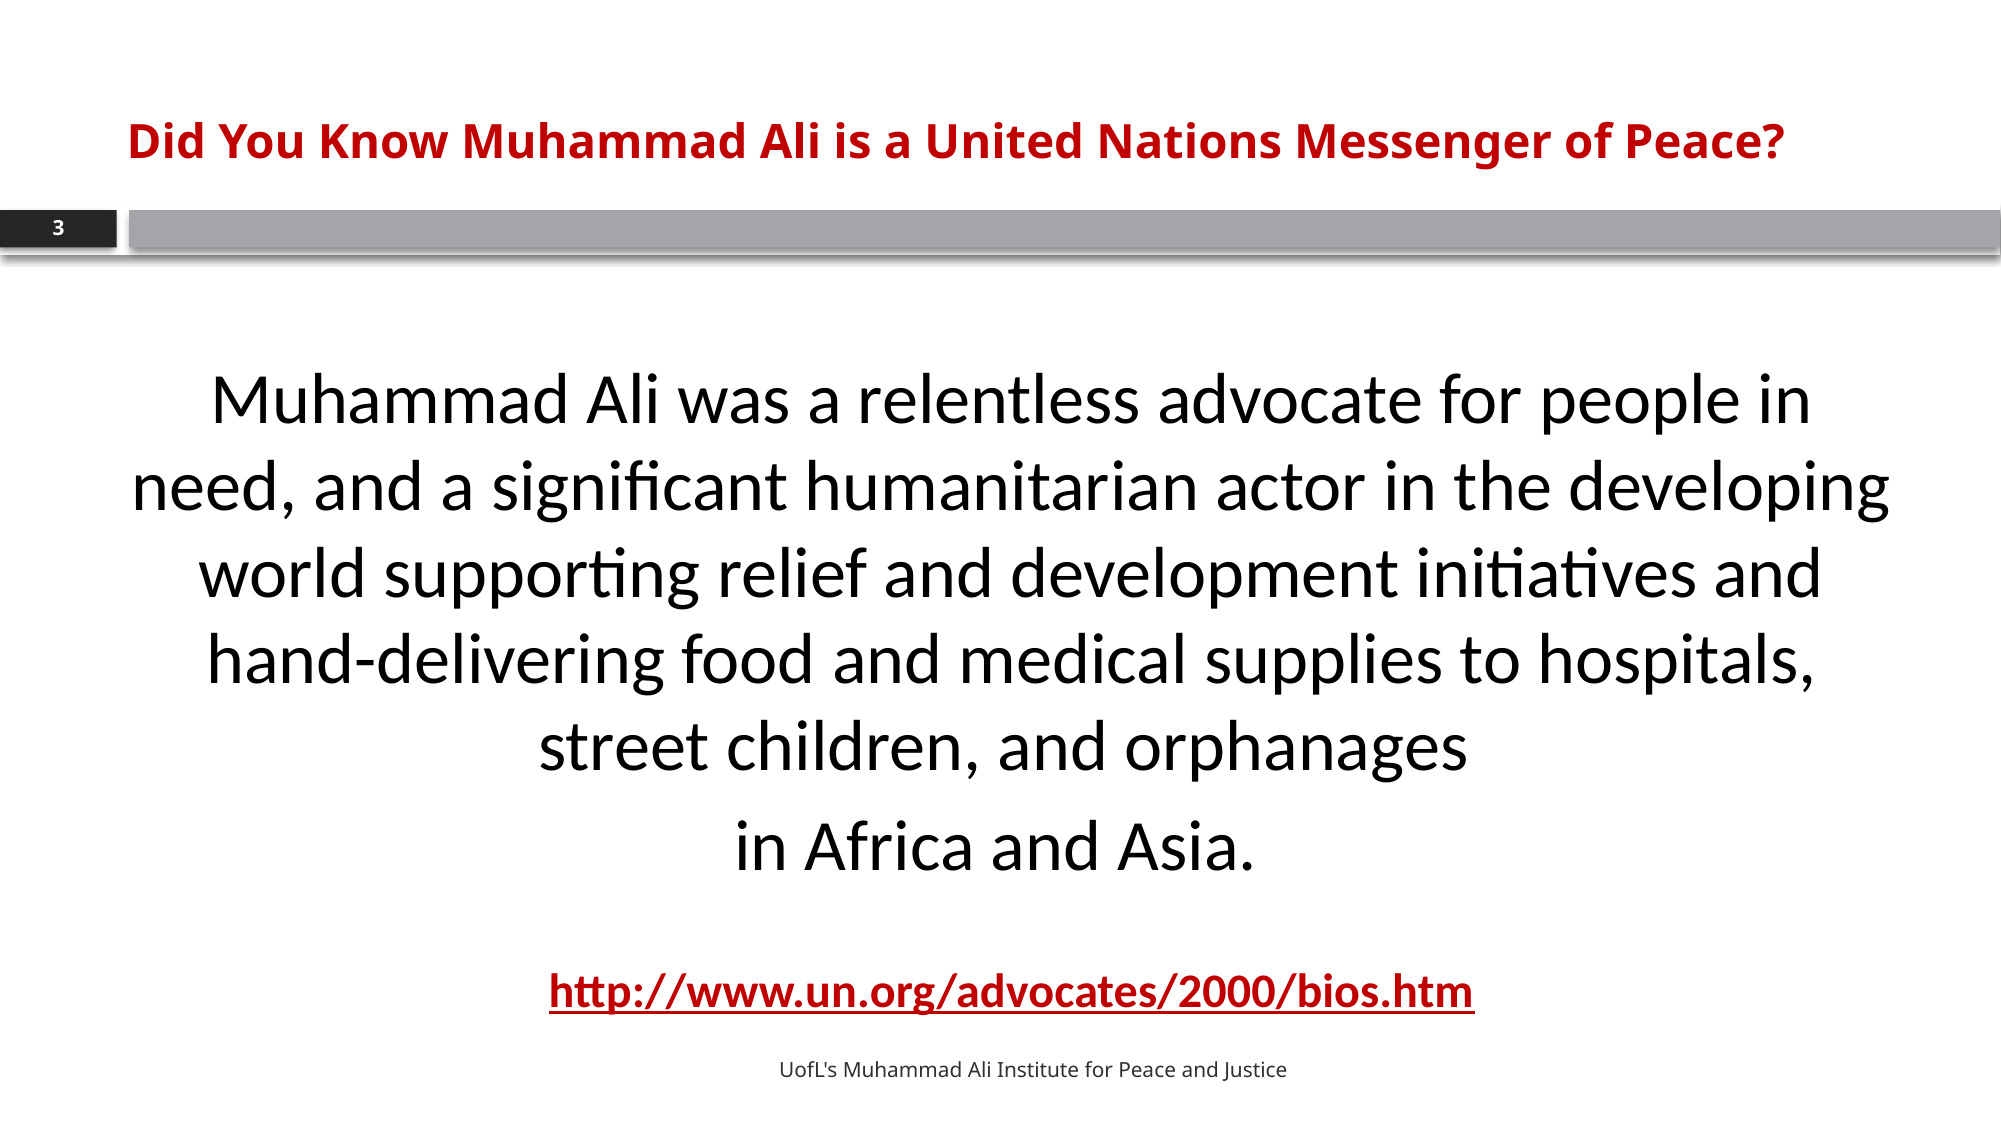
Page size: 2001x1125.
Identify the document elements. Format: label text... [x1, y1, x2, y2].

list Muhammad Ali was a relentless advocate for people in need, and a significant humanitarian actor in the developing world supporting relief and development initiatives and hand-delivering food and medical supplies to hospitals, street children, and orphanages in Africa and Asia. http://www.un.org/advocates/2000/bios.htm [111, 282, 1912, 1025]
footer UofL's Muhammad Ali Institute for Peace and Justice [133, 1012, 1934, 1125]
slide_number 3 [0, 208, 117, 249]
title Did You Know Muhammad Ali is a United Nations Messenger of Peace? [111, 45, 1912, 234]
